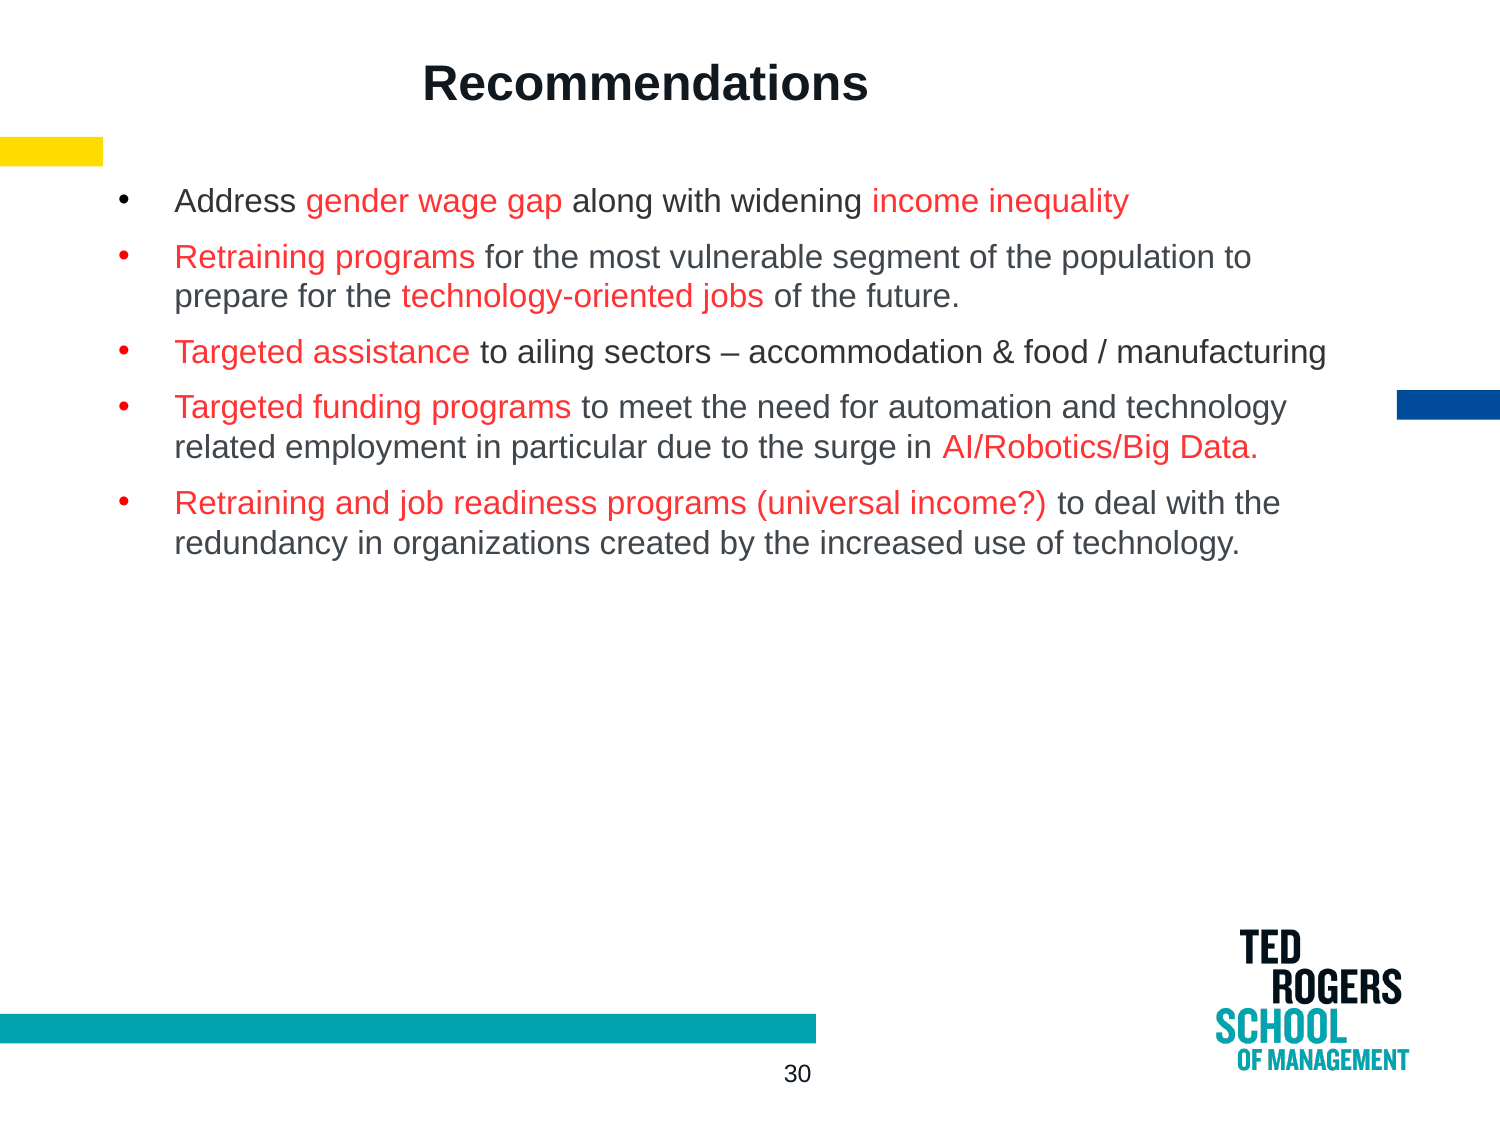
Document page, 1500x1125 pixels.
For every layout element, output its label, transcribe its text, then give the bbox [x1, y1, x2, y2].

title Recommendations [103, 0, 1189, 170]
list Address gender wage gap along with widening income inequality Retraining programs for the most vulnerable segment of the population to prepare for the technology-oriented jobs of the future. Targeted assistance to ailing sectors – accommodation & food / manufacturing Targeted funding programs to meet the need for automation and technology related employment in particular due to the surge in AI/Robotics/Big Data. Retraining and job readiness programs (universal income?) to deal with the redundancy in organizations created by the increased use of technology. [103, 171, 1381, 920]
picture [1159, 875, 1466, 1125]
slide_number 30 [613, 1042, 827, 1103]
